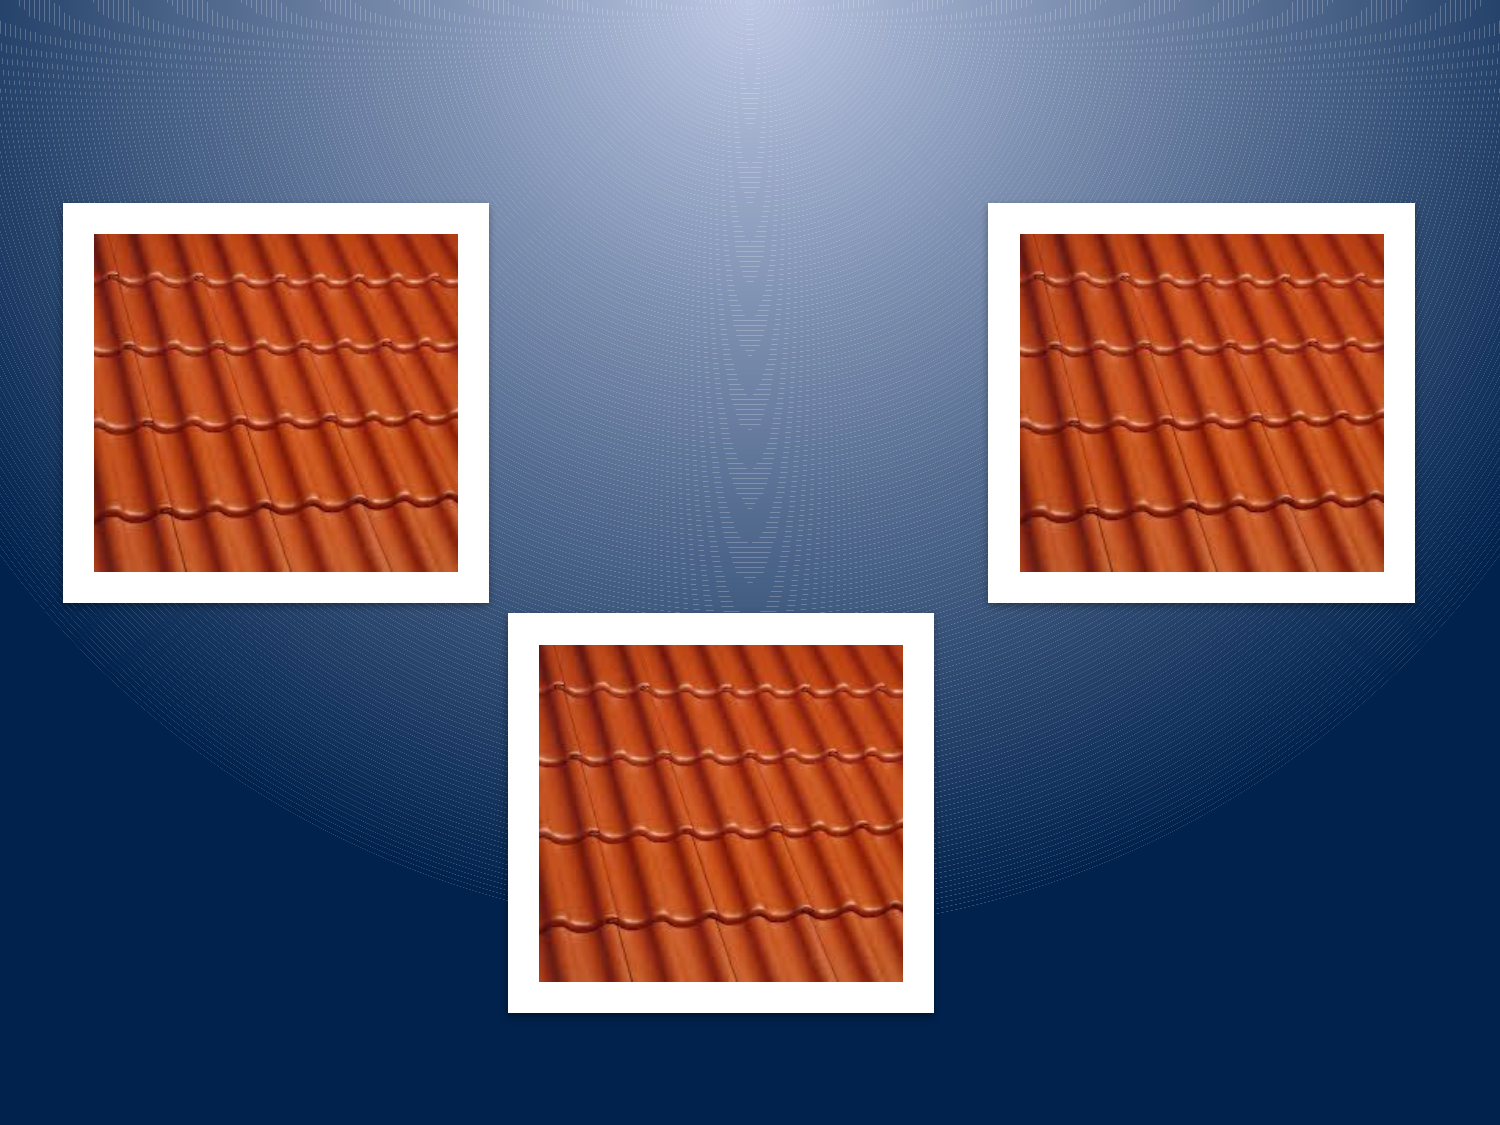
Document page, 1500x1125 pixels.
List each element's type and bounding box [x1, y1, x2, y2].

picture [93, 234, 459, 573]
picture [1019, 234, 1384, 573]
picture [538, 644, 904, 983]
